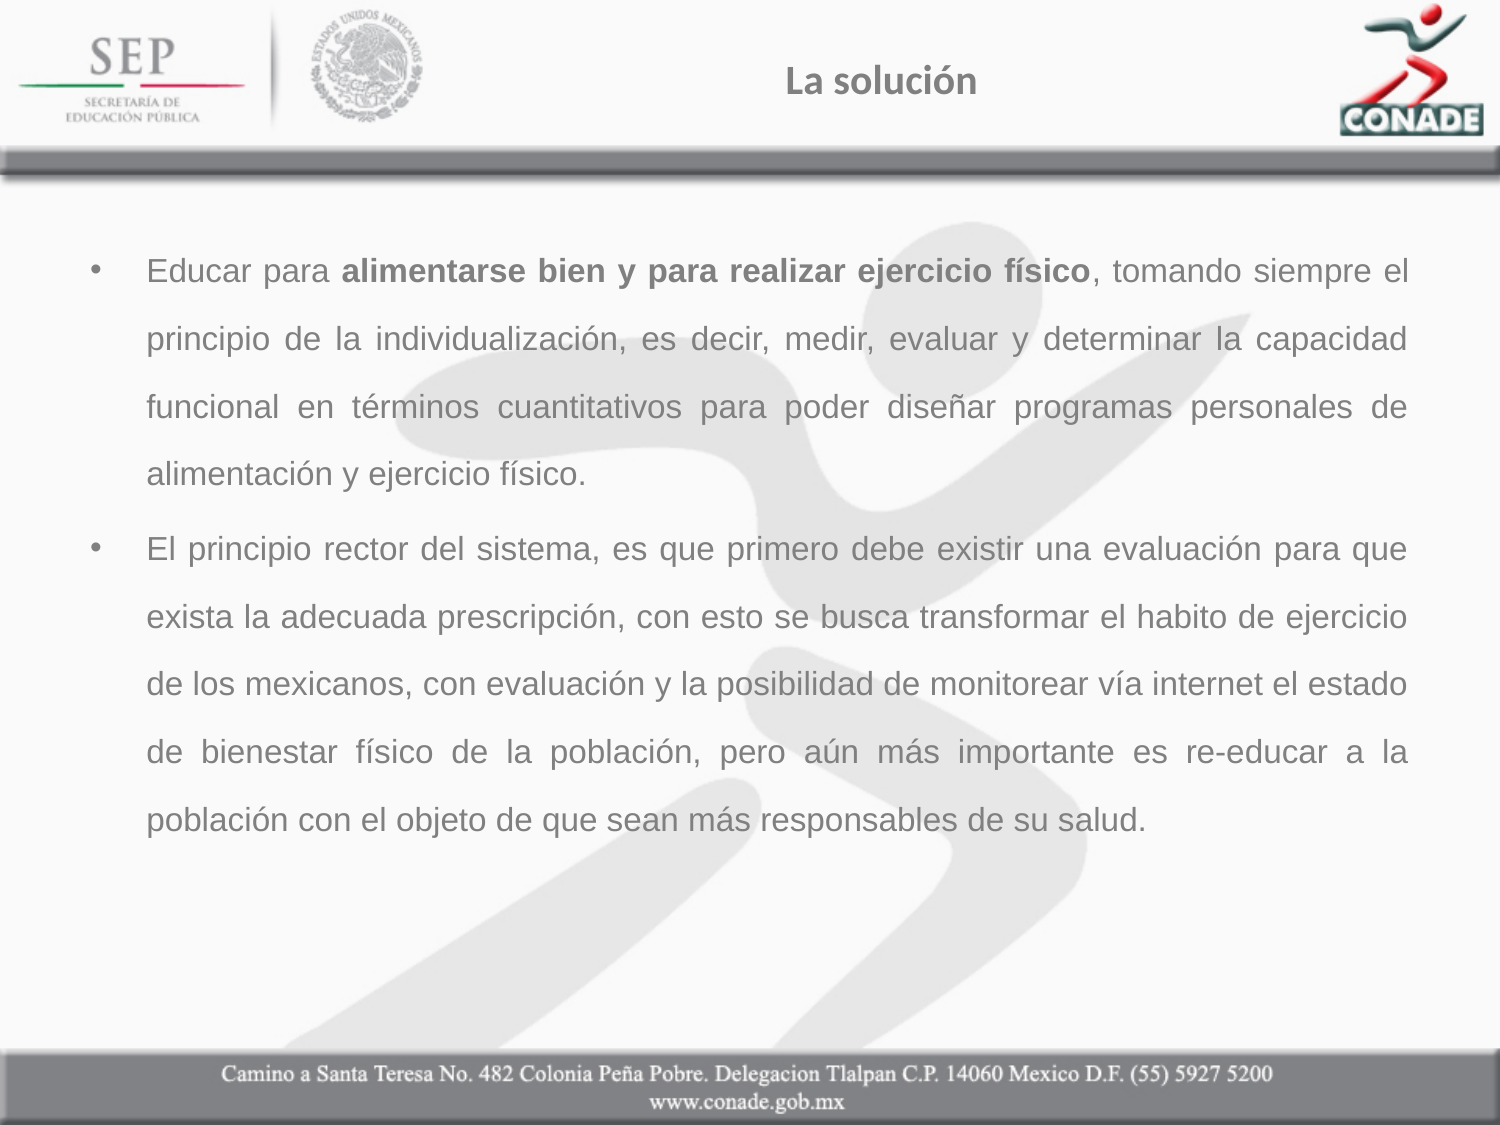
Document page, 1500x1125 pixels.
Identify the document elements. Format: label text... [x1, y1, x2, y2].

picture [0, 0, 1500, 1125]
title La solución [471, 18, 1302, 138]
list Educar para alimentarse bien y para realizar ejercicio físico, tomando siempre el principio de la individualización, es decir, medir, evaluar y determinar la capacidad funcional en términos cuantitativos para poder diseñar programas personales de alimentación y ejercicio físico. El principio rector del sistema, es que primero debe existir una evaluación para que exista la adecuada prescripción, con esto se busca transformar el habito de ejercicio de los mexicanos, con evaluación y la posibilidad de monitorear vía internet el estado de bienestar físico de la población, pero aún más importante es re-educar a la población con el objeto de que sean más responsables de su salud. [75, 214, 1425, 957]
